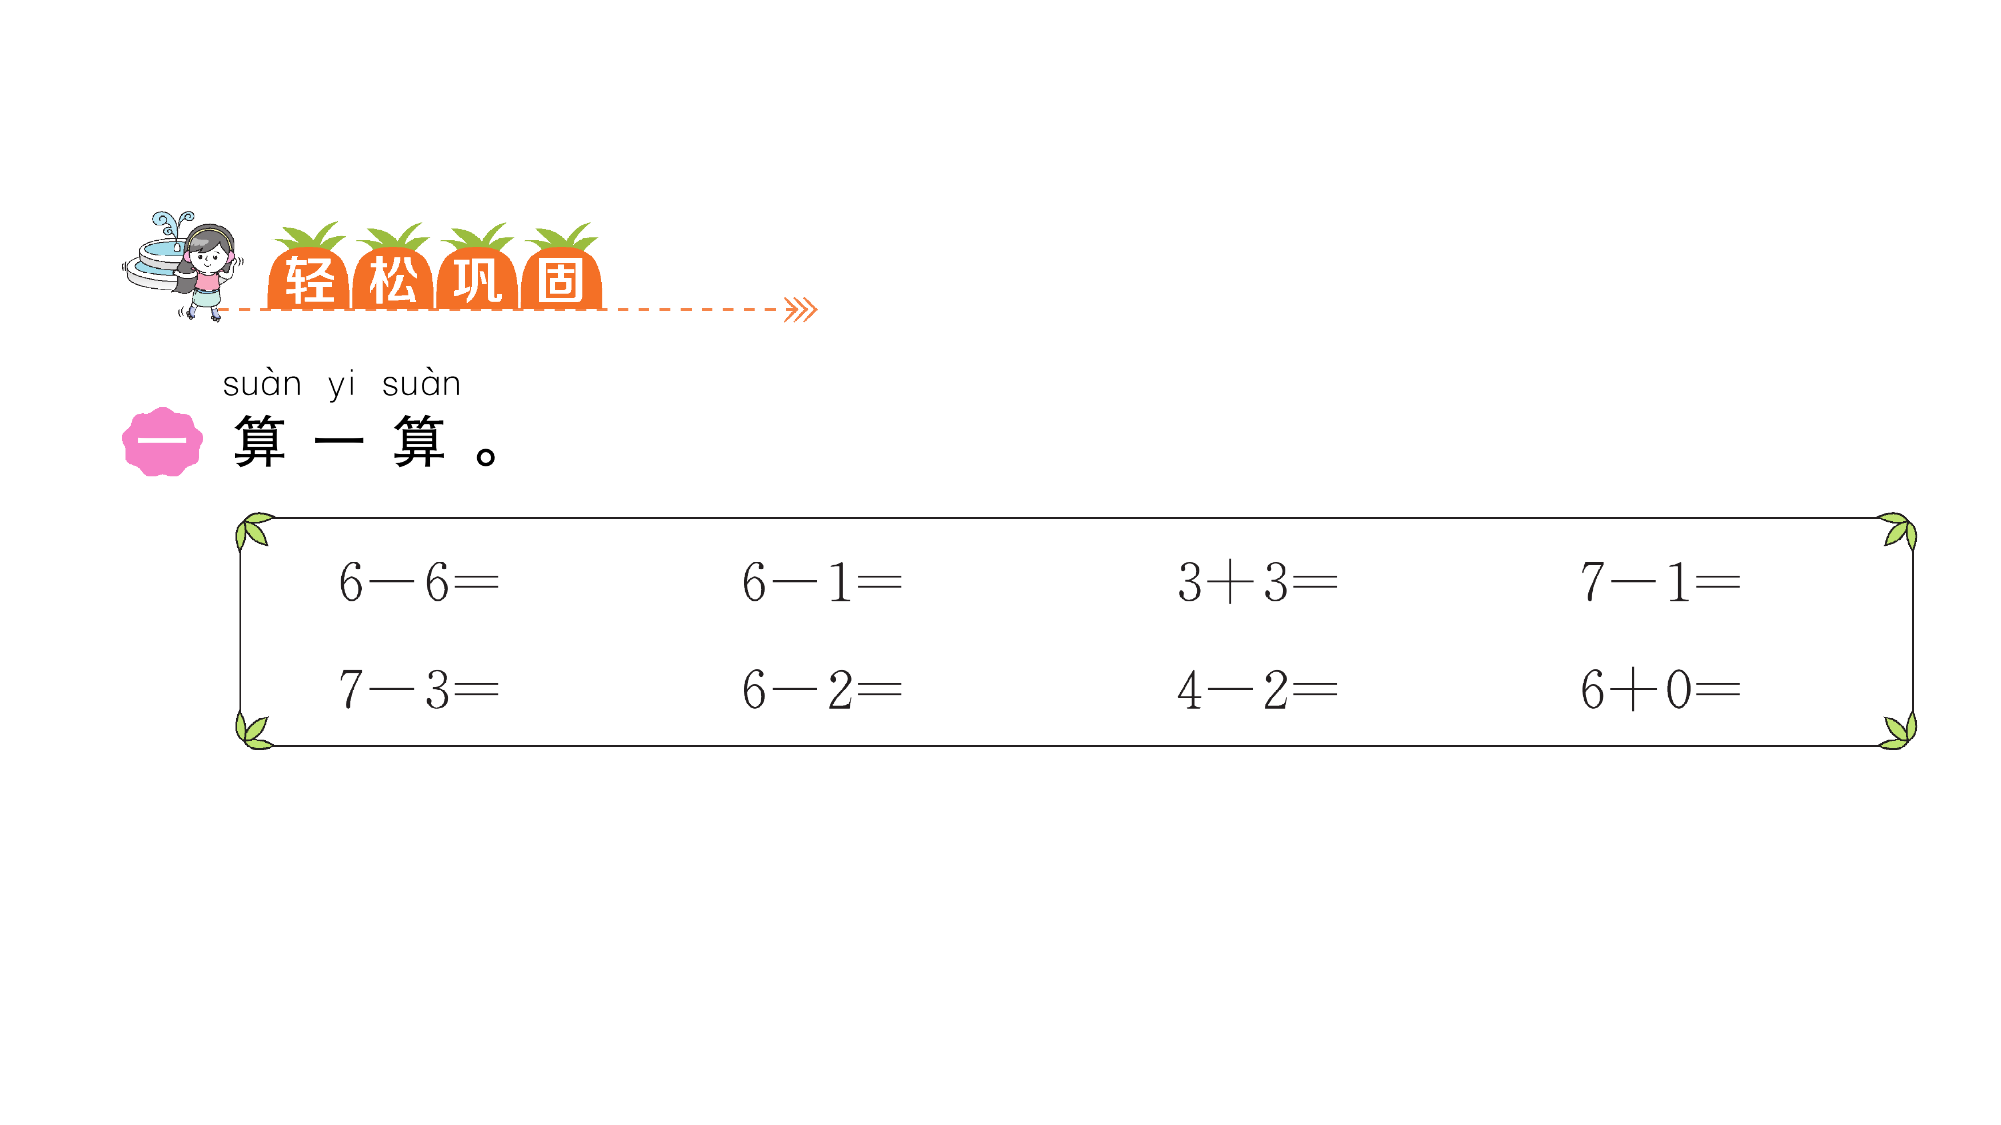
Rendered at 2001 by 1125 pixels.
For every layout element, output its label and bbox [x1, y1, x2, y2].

picture [118, 177, 2000, 764]
